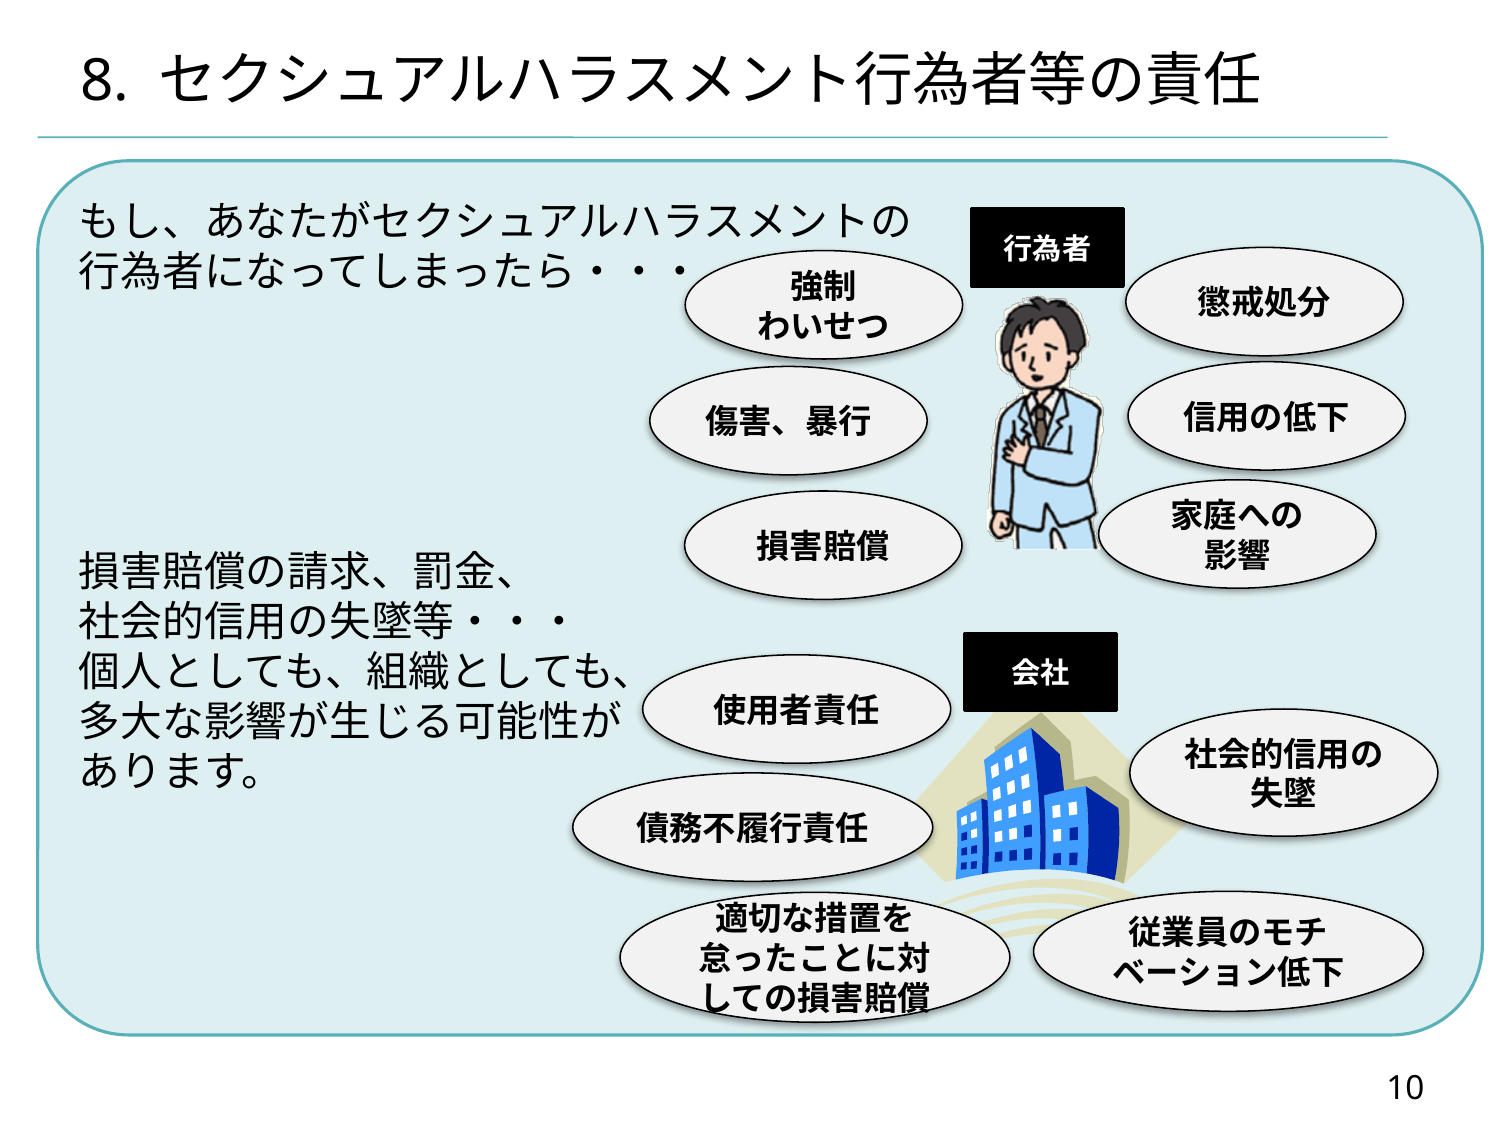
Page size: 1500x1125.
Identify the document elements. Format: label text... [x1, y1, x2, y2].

picture [891, 666, 1191, 965]
text_box 使用者責任 [641, 654, 894, 764]
text_box 強制 わいせつ [684, 249, 964, 360]
text_box 10 [1327, 1045, 1484, 1125]
text_box 行為者 [970, 207, 1125, 288]
picture [987, 294, 1107, 550]
text_box 損害賠償 [683, 490, 963, 601]
text_box 適切な措置を怠ったことに対しての損害賠償 [619, 891, 1001, 1024]
text_box 債務不履行責任 [572, 772, 885, 883]
text_box 家庭への 影響 [1110, 478, 1377, 589]
text_box もし、あなたがセクシュアルハラスメントの 行為者になってしまったら・・・ 損害賠償の請求、罰金、 社会的信用の失墜等・・・ 個人としても、組織としても、 多大な影響が生じる可能性が あります。 [36, 159, 1484, 1037]
text_box 信用の低下 [1127, 360, 1407, 471]
text_box 会社 [963, 632, 1118, 666]
text_box 懲戒処分 [1125, 246, 1404, 357]
title 8. セクシュアルハラスメント行為者等の責任 [65, 15, 1460, 140]
text_box 傷害、暴行 [649, 365, 928, 476]
text_box 従業員のモチベーション低下 [1052, 890, 1425, 1013]
text_box 社会的信用の失墜 [1197, 708, 1439, 837]
